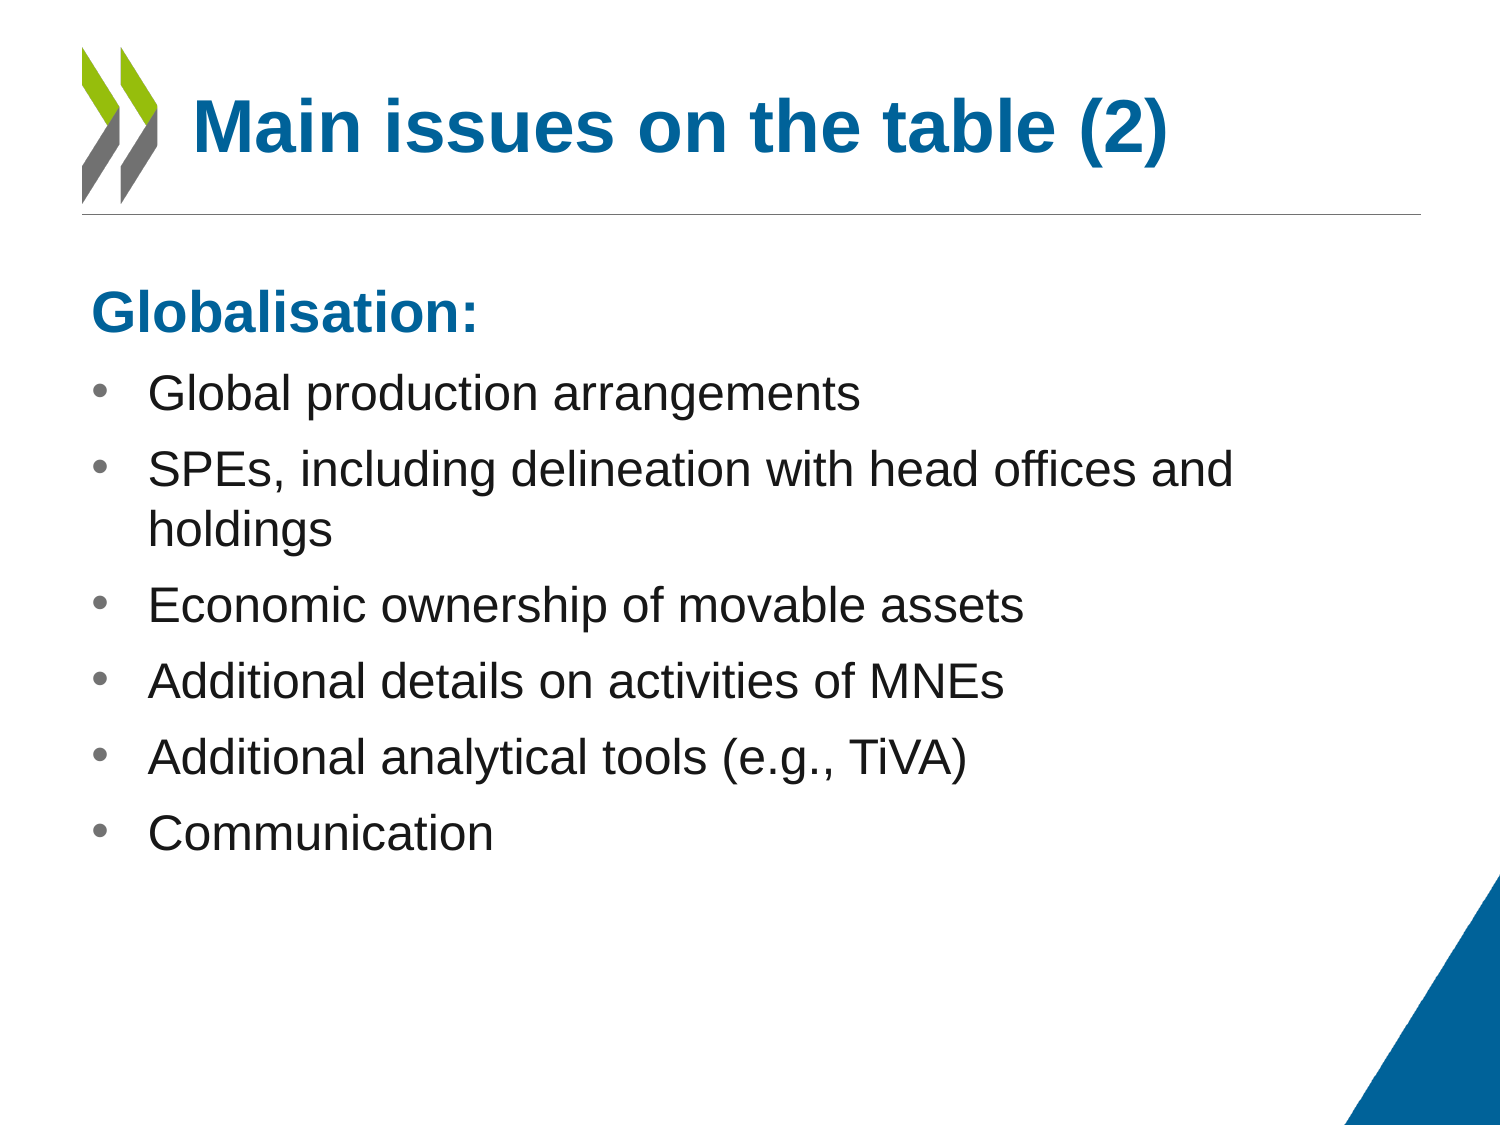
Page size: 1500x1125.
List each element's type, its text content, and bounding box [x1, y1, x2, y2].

list Globalisation: Global production arrangements SPEs, including delineation with head offices and holdings Economic ownership of movable assets Additional details on activities of MNEs Additional analytical tools (e.g., TiVA) Communication [76, 267, 1365, 1106]
title Main issues on the table (2) [177, 38, 1394, 207]
picture [1344, 874, 1500, 1125]
